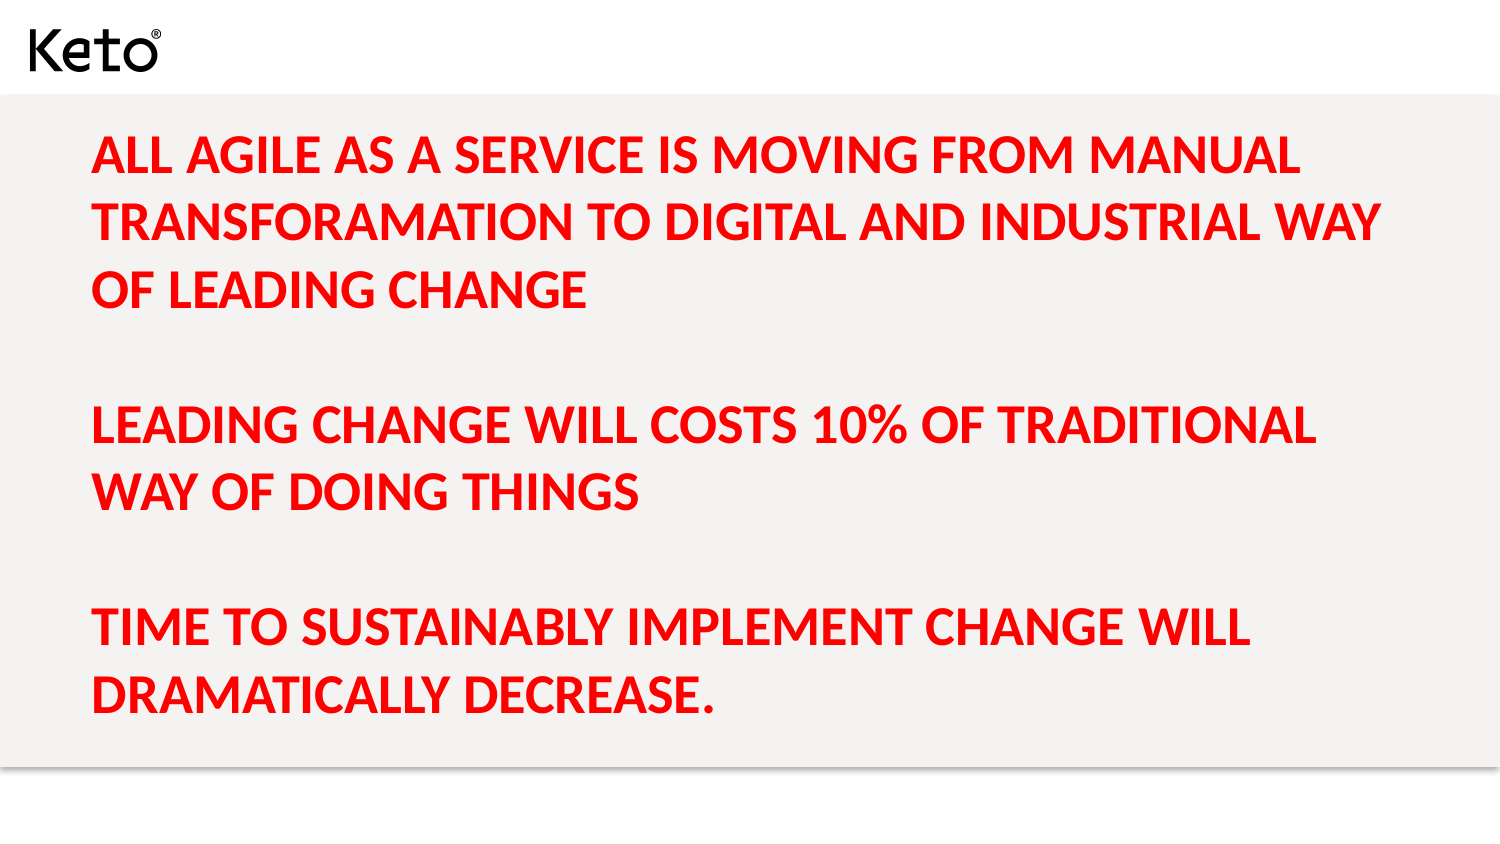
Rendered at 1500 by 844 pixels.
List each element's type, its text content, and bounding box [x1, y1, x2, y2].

text_box ALL AGILE AS A SERVICE IS MOVING FROM MANUAL TRANSFORAMATION TO DIGITAL AND INDUSTRIAL WAY OF LEADING CHANGE LEADING CHANGE WILL COSTS 10% OF TRADITIONAL WAY OF DOING THINGS TIME TO SUSTAINABLY IMPLEMENT CHANGE WILL DRAMATICALLY DECREASE. [77, 109, 1423, 732]
picture [0, 0, 202, 126]
